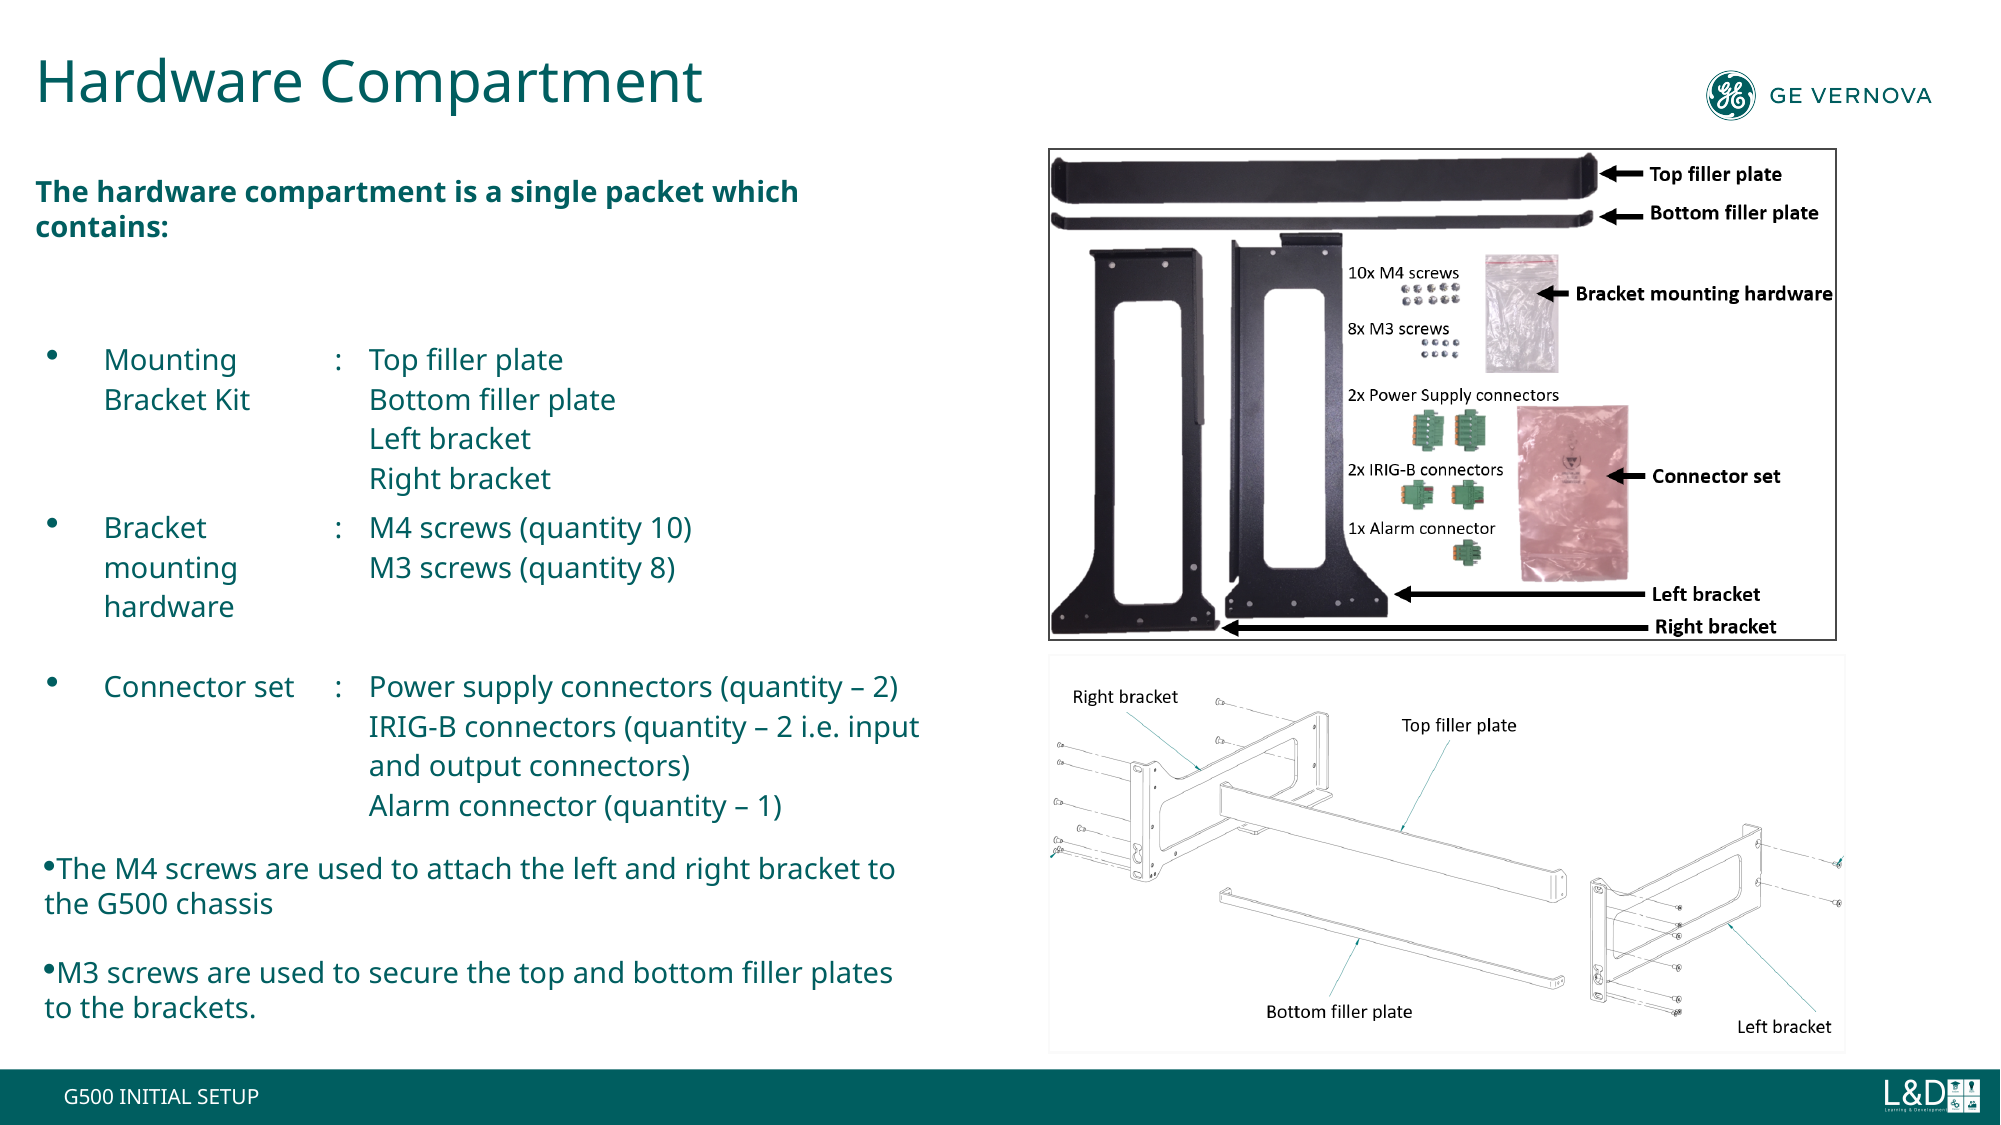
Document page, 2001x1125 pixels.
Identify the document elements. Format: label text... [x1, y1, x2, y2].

picture [1882, 1075, 1980, 1116]
text_box The M4 screws are used to attach the left and right bracket to the G500 chassis M3 screws are used to secure the top and bottom filler plates to the brackets. [29, 844, 926, 1039]
picture [1049, 150, 1835, 640]
table_cell M4 screws (quantity 10) M3 screws (quantity 8) [357, 507, 987, 666]
text_box The hardware compartment is a single packet which contains: [35, 173, 898, 252]
table_cell Bracket mounting hardware [35, 507, 323, 666]
table_header Mounting Bracket Kit [35, 339, 323, 507]
title Hardware Compartment [35, 52, 1614, 127]
picture [1691, 55, 1947, 136]
picture [1049, 656, 1845, 1052]
table_cell Power supply connectors (quantity – 2) IRIG-B connectors (quantity – 2 i.e. input and output connectors) Alarm connector (quantity – 1) [357, 666, 987, 866]
table_header : [323, 339, 357, 507]
table_cell : [323, 666, 357, 844]
table_cell : [323, 507, 357, 666]
table_cell Connector set [35, 666, 323, 844]
table_header Top filler plate Bottom filler plate Left bracket Right bracket [357, 339, 987, 507]
